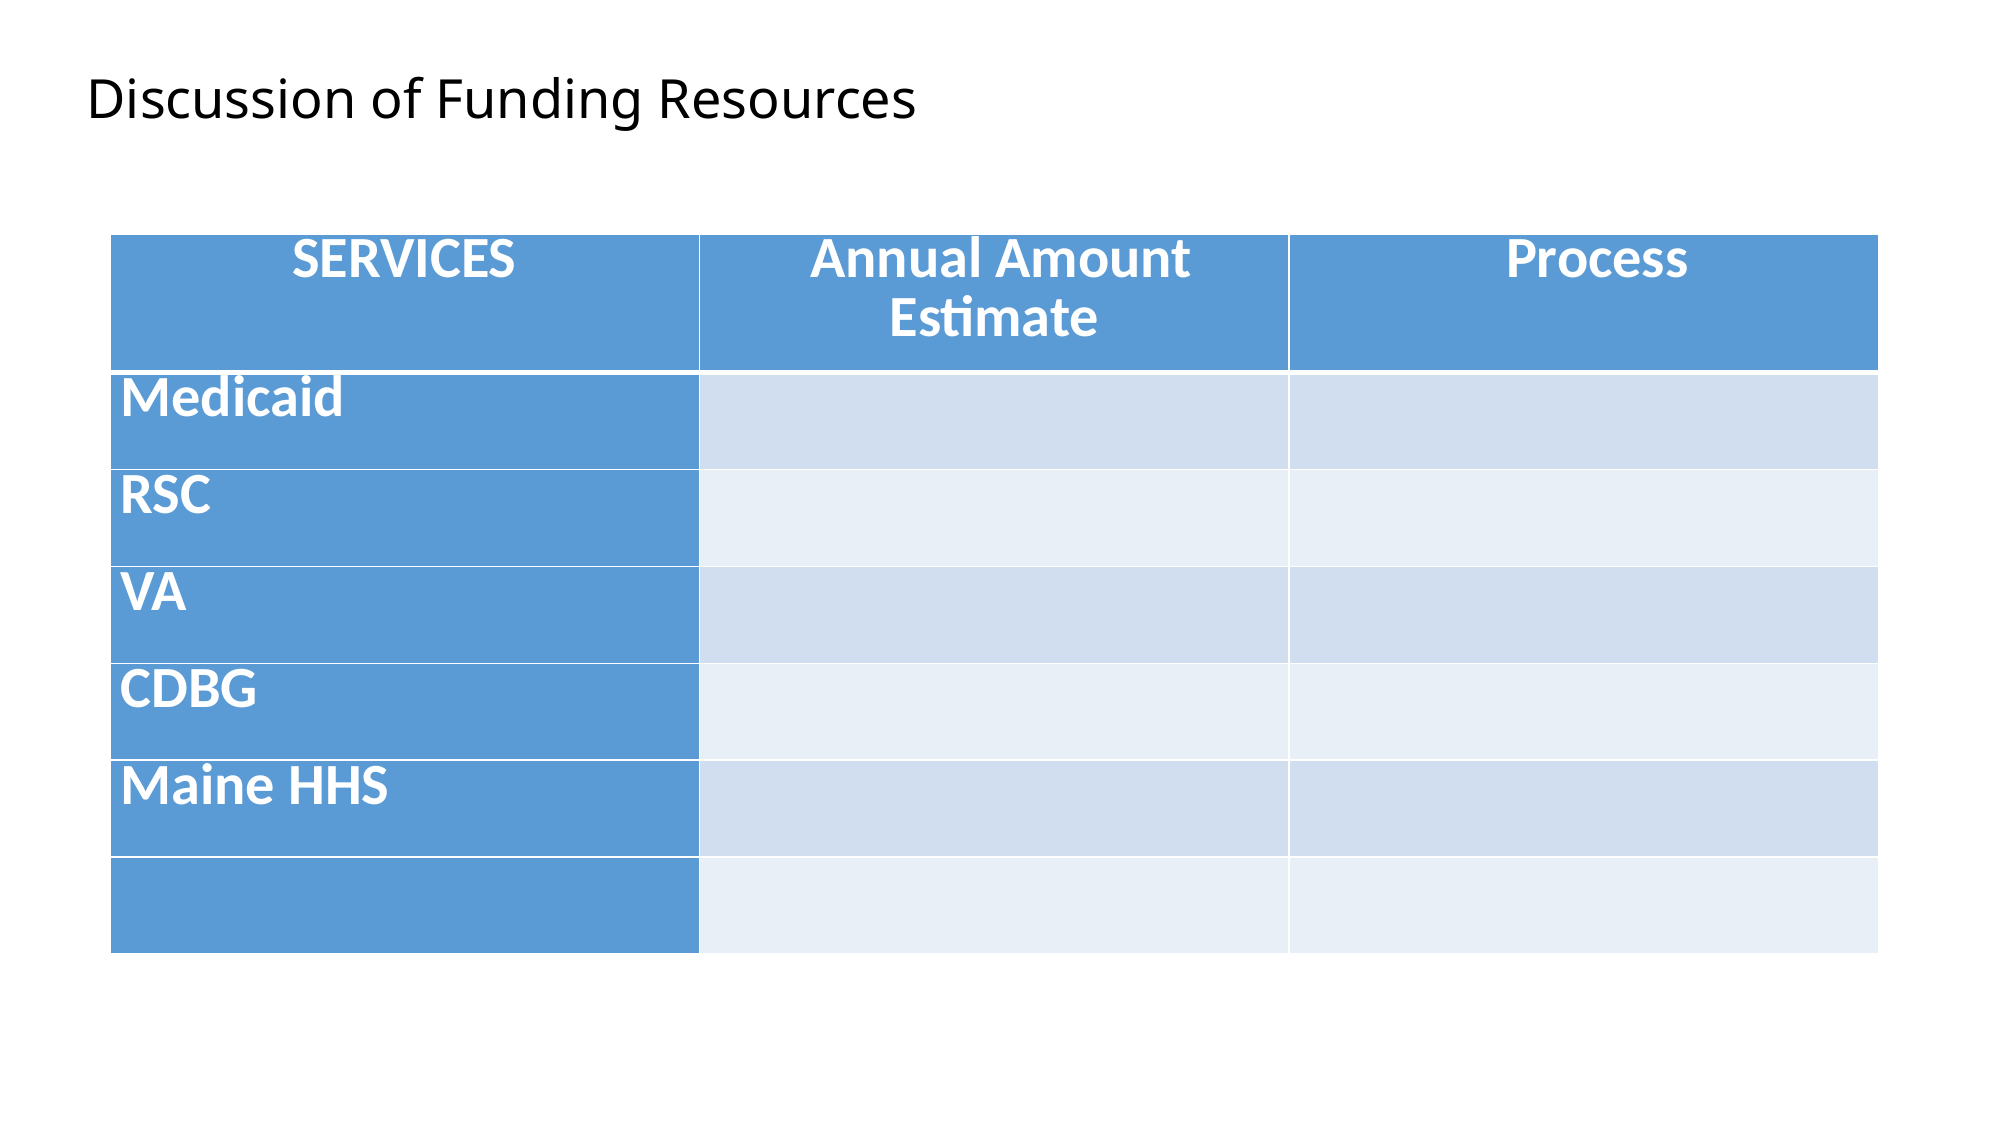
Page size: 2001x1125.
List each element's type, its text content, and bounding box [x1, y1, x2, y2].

text_box [774, 524, 1225, 586]
table_cell [700, 761, 1288, 856]
table_cell [700, 664, 1288, 759]
table_cell [700, 470, 1288, 566]
table_cell VA [111, 567, 699, 663]
table_cell [1290, 858, 1878, 953]
table_cell [700, 375, 1288, 469]
table_cell [1290, 761, 1878, 856]
table_cell [1290, 664, 1878, 759]
table_cell CDBG [111, 664, 699, 759]
title Discussion of Funding Resources [71, 64, 1797, 139]
table_header Process [1290, 235, 1878, 370]
table_cell [1290, 375, 1878, 469]
table_cell RSC [111, 470, 699, 566]
table_cell Maine HHS [111, 761, 699, 856]
table_cell [700, 858, 1288, 953]
table_cell [1290, 470, 1878, 566]
table_header SERVICES [111, 235, 699, 370]
table_cell [700, 567, 1288, 663]
table_header Annual Amount Estimate [700, 235, 1288, 370]
table_cell [111, 858, 699, 953]
table_cell [1290, 567, 1878, 663]
table_cell Medicaid [111, 375, 699, 469]
